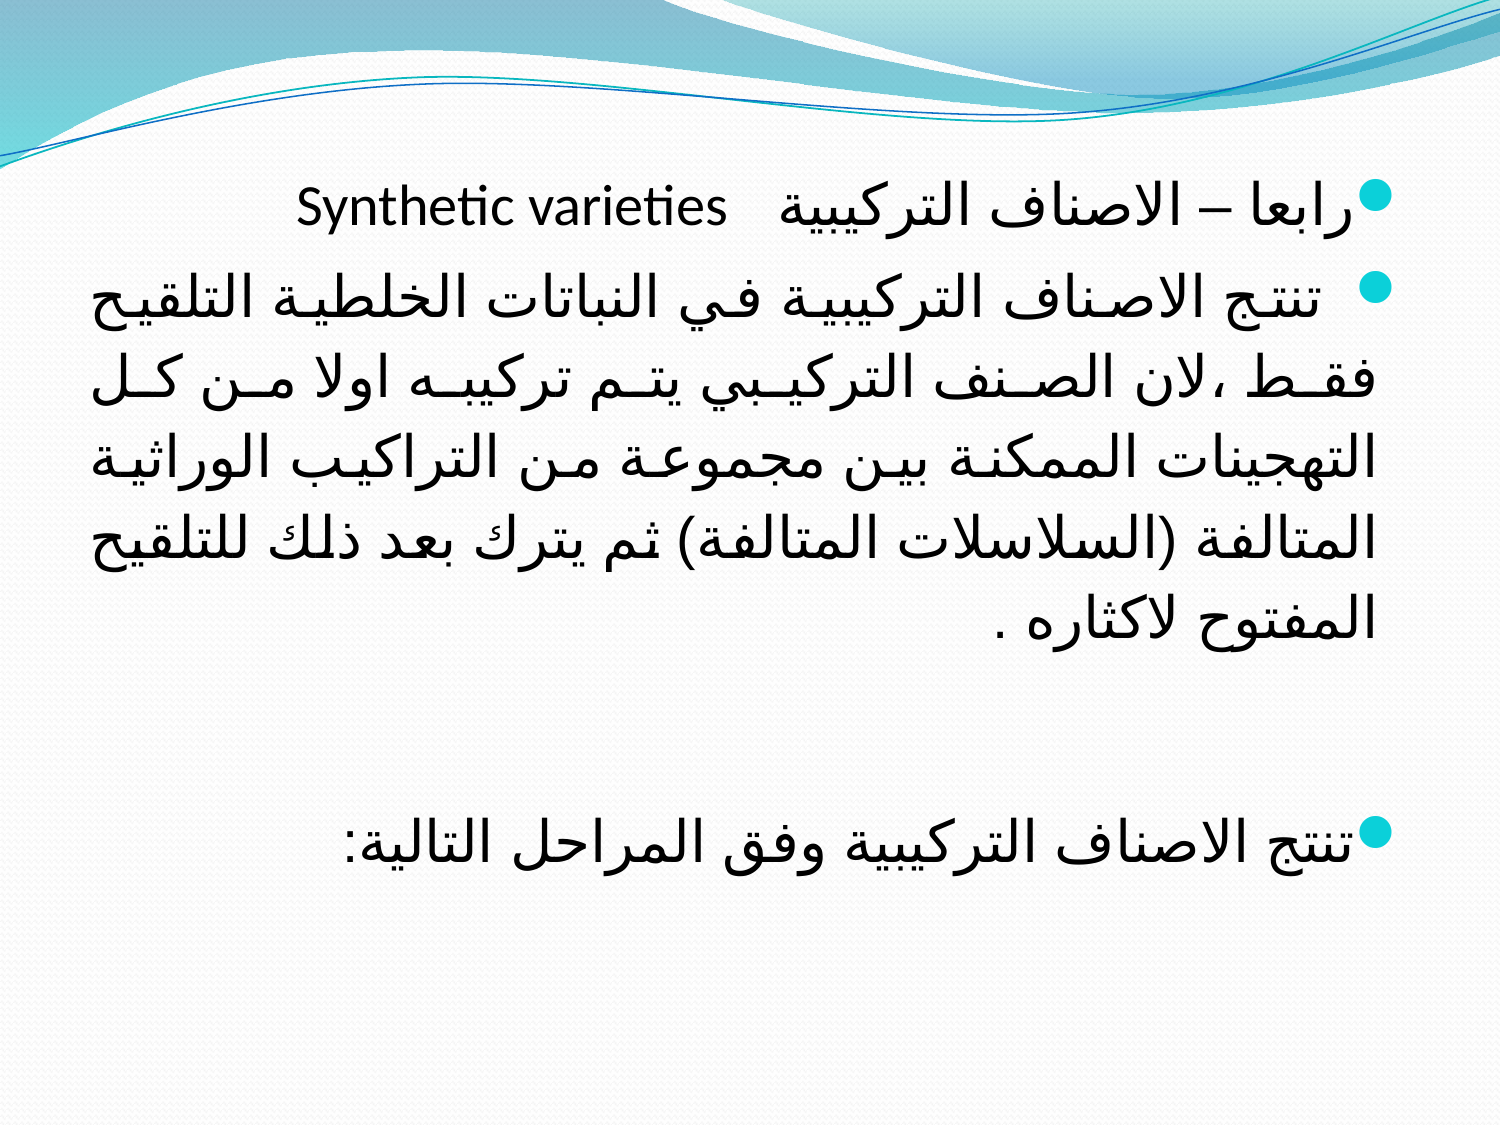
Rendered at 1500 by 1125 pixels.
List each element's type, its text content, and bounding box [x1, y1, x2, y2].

list رابعا – الاصناف التركيبية Synthetic varieties تنتج الاصناف التركيبية في النباتات الخلطية التلقيح فقط ،لان الصنف التركيبي يتم تركيبه اولا من كل التهجينات الممكنة بين مجموعة من التراكيب الوراثية المتالفة (السلاسلات المتالفة) ثم يترك بعد ذلك للتلقيح المفتوح لاكثاره . تنتج الاصناف التركيبية وفق المراحل التالية: [75, 149, 1425, 1038]
